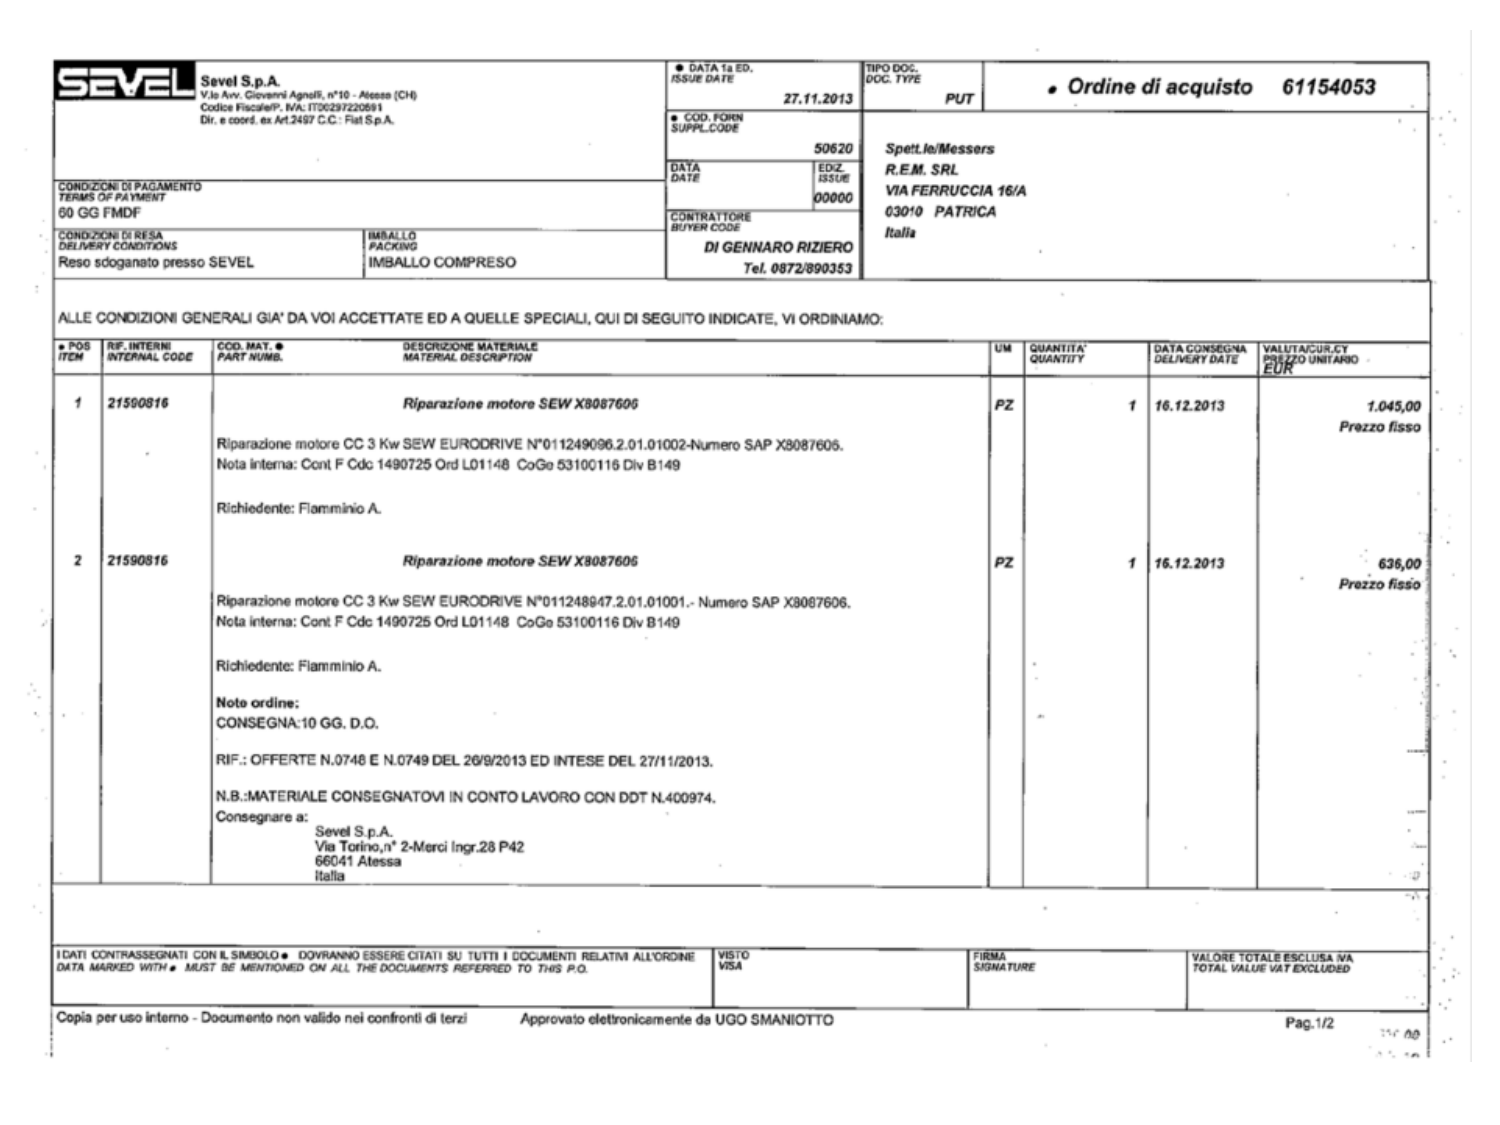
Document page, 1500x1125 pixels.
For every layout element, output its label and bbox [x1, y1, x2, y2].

picture [4, 30, 1472, 1062]
